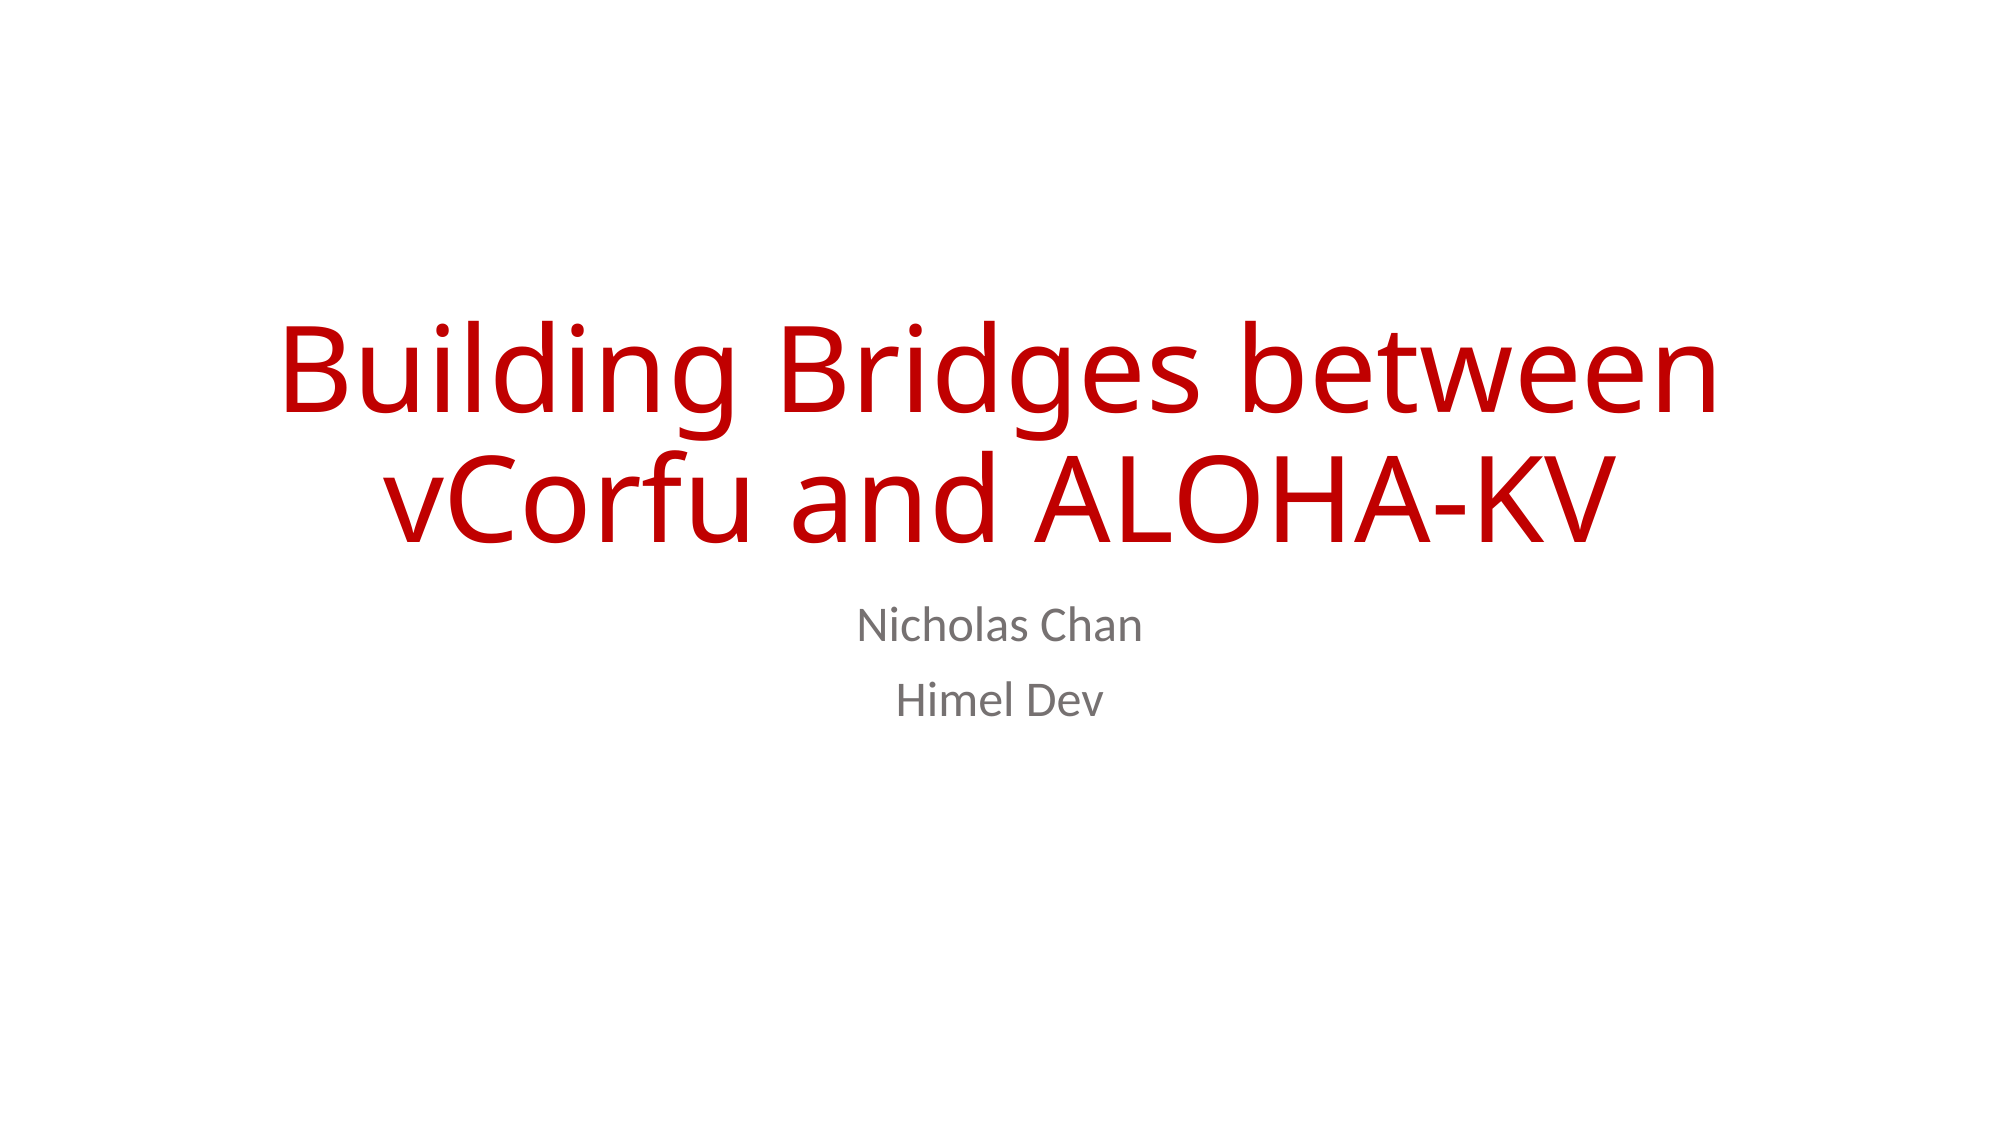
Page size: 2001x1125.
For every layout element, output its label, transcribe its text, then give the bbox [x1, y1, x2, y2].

title Building Bridges between vCorfu and ALOHA-KV [249, 184, 1750, 576]
subtitle Nicholas Chan Himel Dev [249, 590, 1750, 863]
